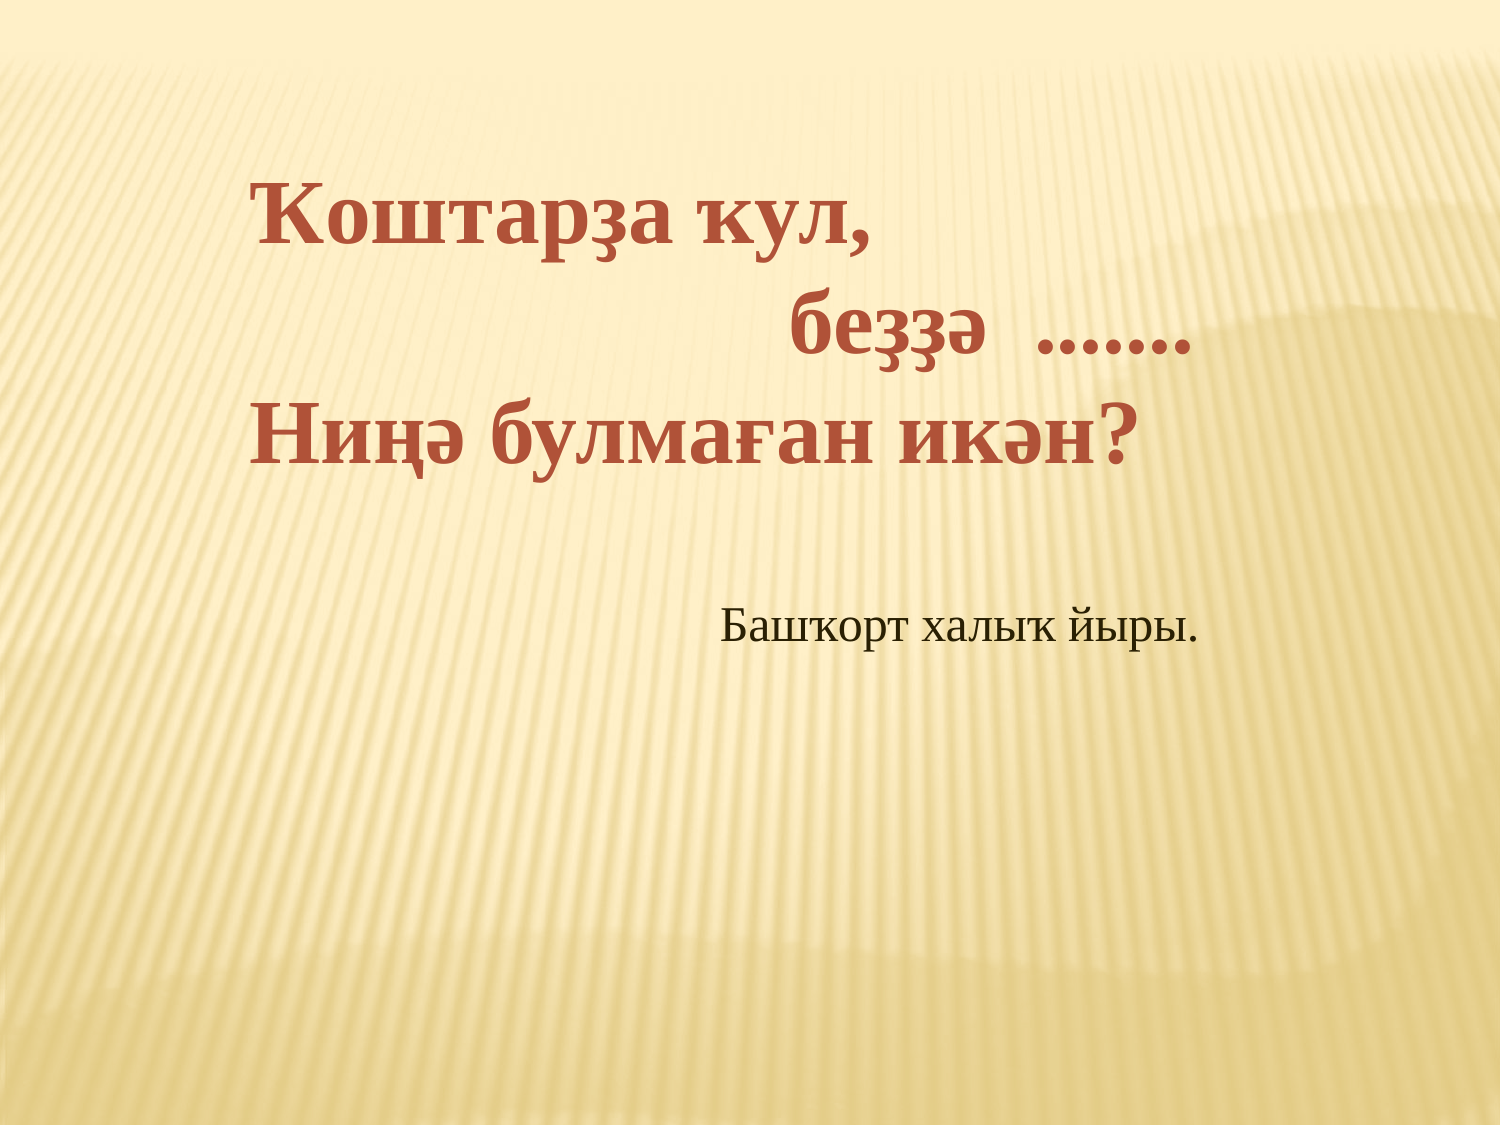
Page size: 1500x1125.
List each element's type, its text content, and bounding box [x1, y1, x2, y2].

text_box Ҡоштарҙа ҡул, беҙҙә ....... Ниңә булмаған икән? Башҡорт халыҡ йыры. [234, 144, 1278, 659]
